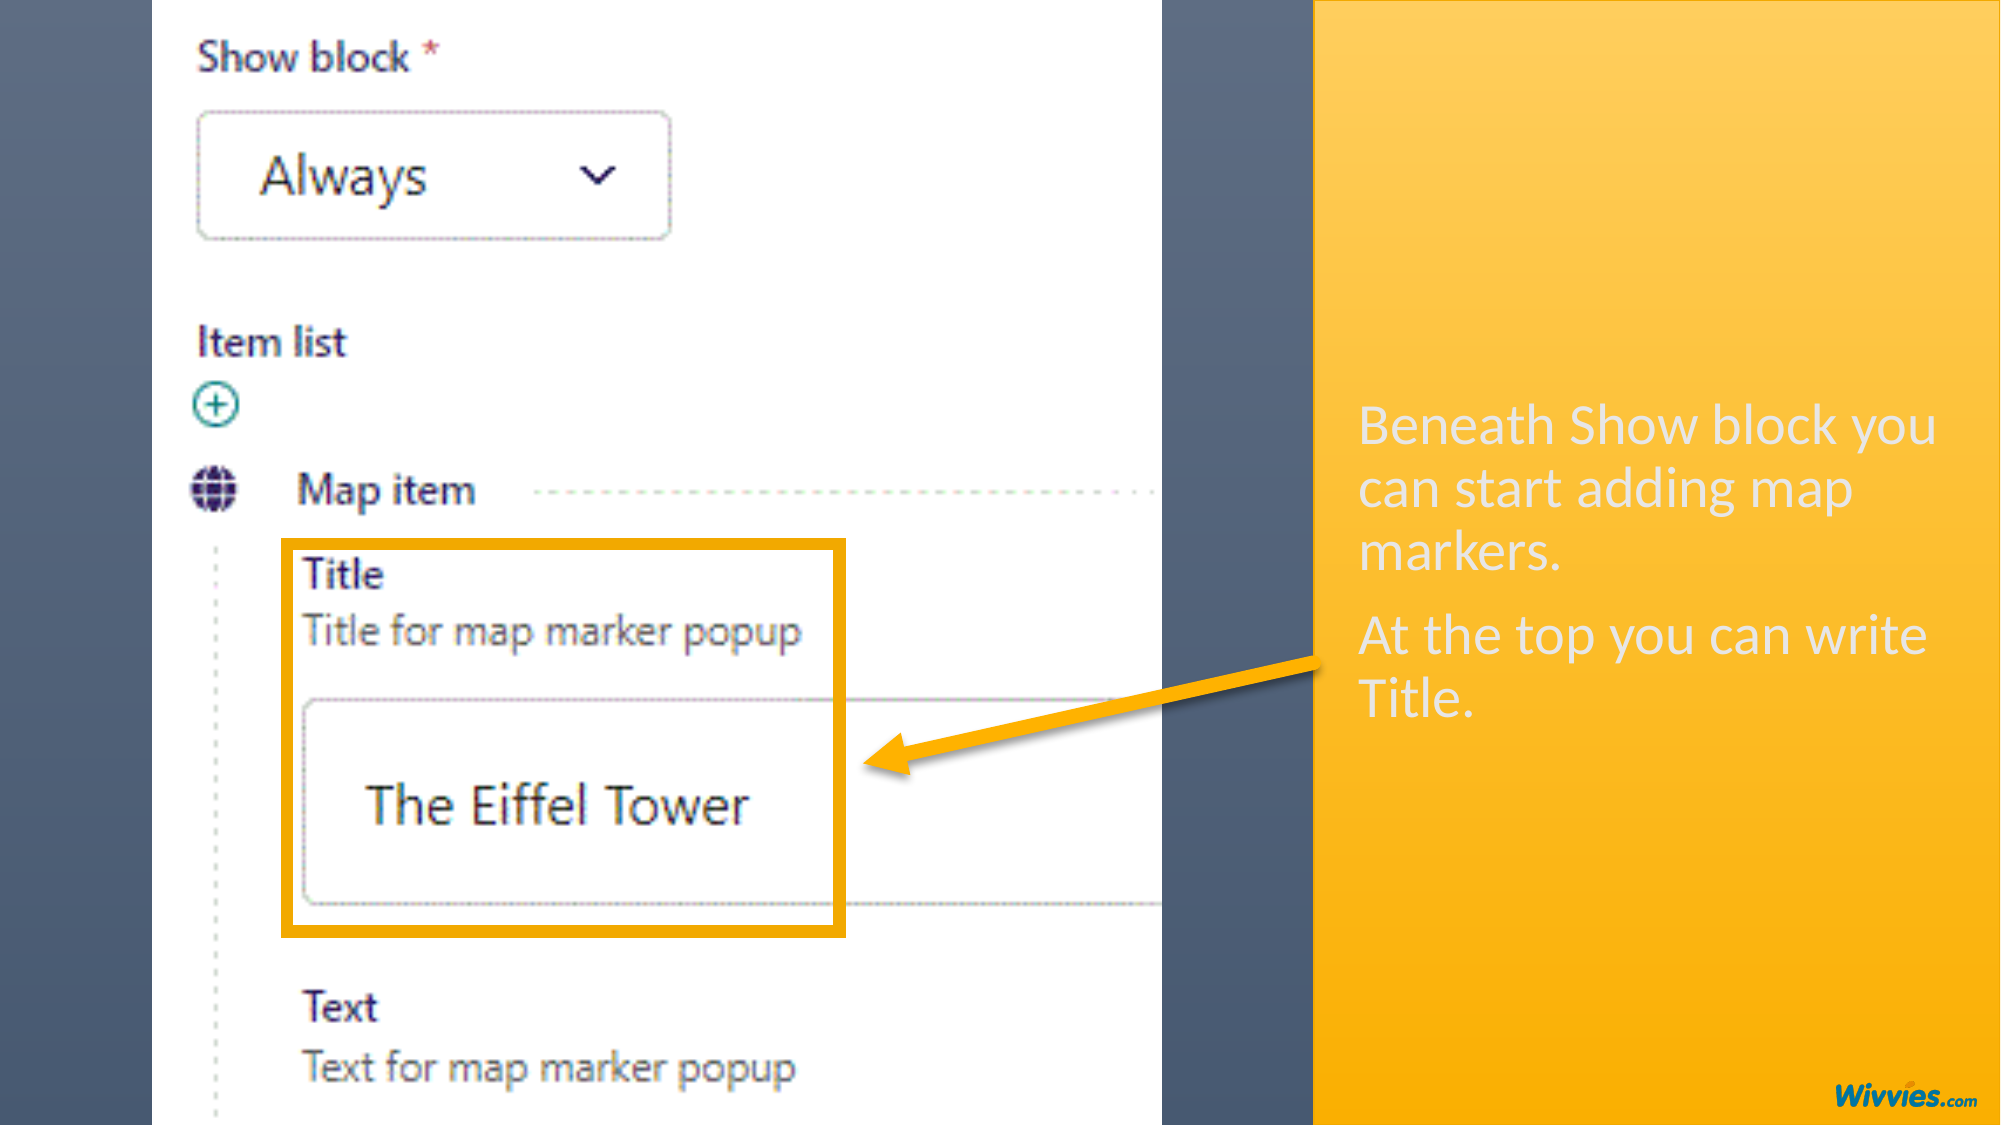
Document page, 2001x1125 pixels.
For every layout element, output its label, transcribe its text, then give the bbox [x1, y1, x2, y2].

picture [0, 0, 1314, 1125]
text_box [862, 662, 1314, 764]
list Beneath Show block you can start adding map markers. At the top you can write Title. [1314, 0, 2000, 1125]
